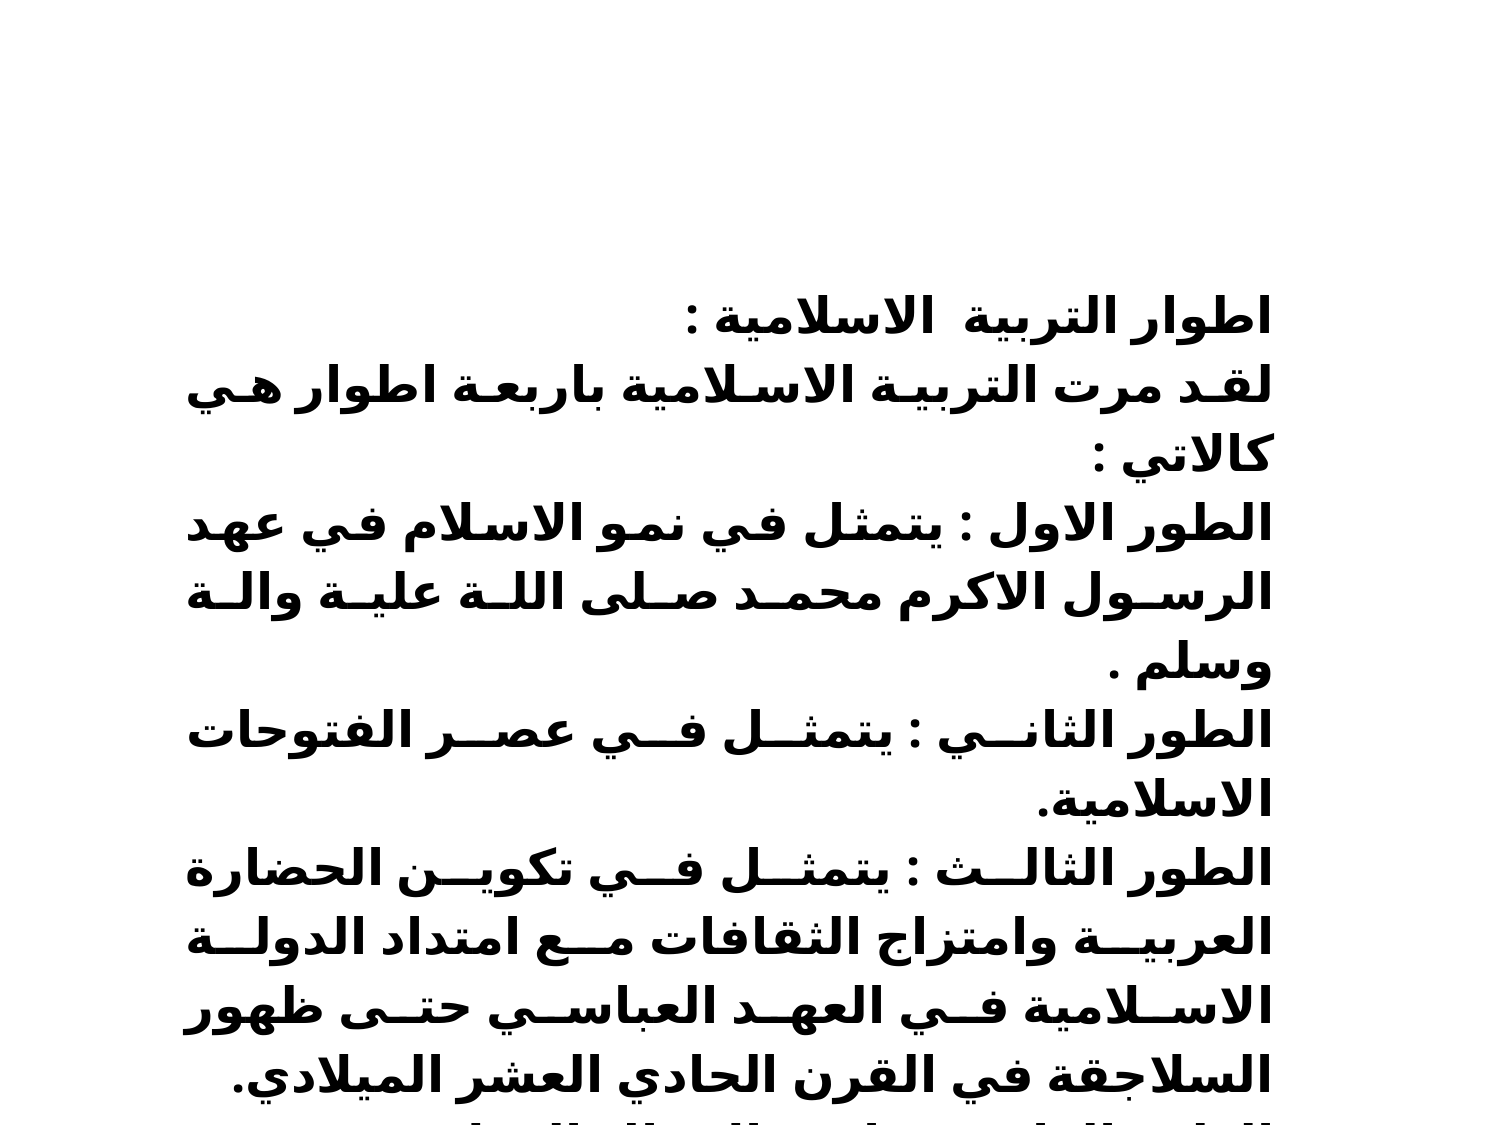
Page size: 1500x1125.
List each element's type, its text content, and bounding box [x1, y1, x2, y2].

text_box اطوار التربية الاسلامية : لقد مرت التربية الاسلامية باربعة اطوار هي كالاتي : الطور الاول : يتمثل في نمو الاسلام في عهد الرسول الاكرم محمد صلى اللة علية والة وسلم . الطور الثاني : يتمثل في عصر الفتوحات الاسلامية. الطور الثالث : يتمثل في تكوين الحضارة العربية وامتزاج الثقافات مع امتداد الدولة الاسلامية في العهد العباسي حتى ظهور السلاجقة في القرن الحادي العشر الميلادي. الطور الرابع : بدا مع الاتراك السلاجقة وحتى سقوط بغداد على يد المغول في القرن الثالث عشر الميلادي. [171, 267, 1365, 1125]
